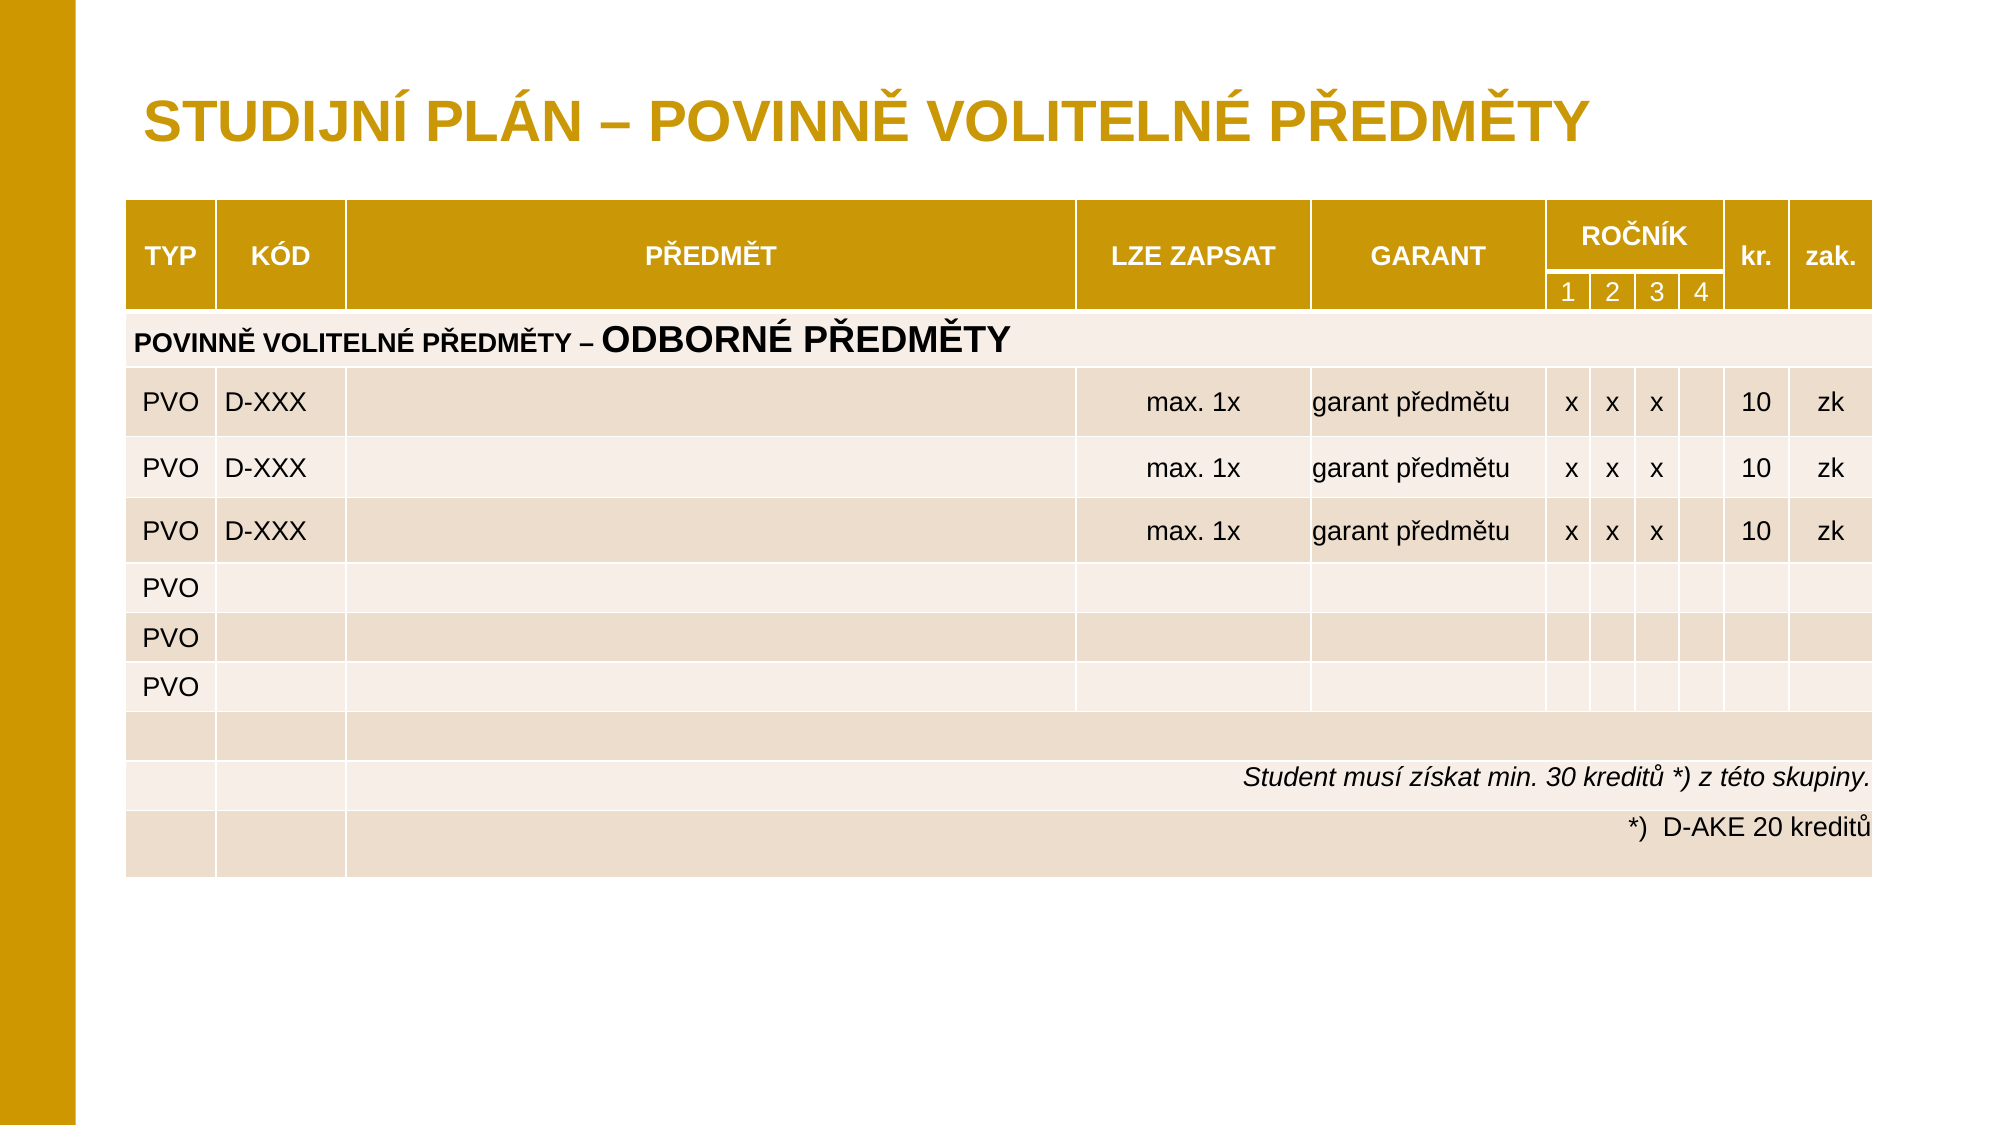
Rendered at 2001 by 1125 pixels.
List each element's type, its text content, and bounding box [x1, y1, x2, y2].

table_cell [1680, 564, 1723, 612]
table_cell [1077, 613, 1310, 661]
table_cell garant předmětu [1312, 498, 1545, 562]
table_cell x [1547, 437, 1589, 497]
table_cell [217, 762, 345, 810]
table_cell x [1547, 368, 1589, 436]
table_cell PVO [126, 663, 215, 711]
table_cell [1790, 663, 1872, 711]
table_cell [347, 498, 1075, 562]
table_cell [347, 712, 1872, 760]
table_header KÓD [217, 200, 345, 309]
table_cell [1725, 613, 1788, 661]
table_header zak. [1790, 200, 1872, 309]
table_cell [217, 811, 345, 877]
table_cell 2 [1591, 274, 1634, 309]
table_cell 3 [1636, 274, 1678, 309]
table_cell max. 1x [1077, 368, 1310, 436]
table_cell x [1636, 368, 1678, 436]
table_cell max. 1x [1077, 498, 1310, 562]
table_cell zk [1790, 498, 1872, 562]
table_cell [1547, 663, 1589, 711]
table_cell [347, 663, 1075, 711]
table_cell x [1591, 498, 1634, 562]
table_cell [1636, 564, 1678, 612]
table_cell PVO [126, 613, 215, 661]
table_cell zk [1790, 437, 1872, 497]
table_header ROČNÍK [1547, 200, 1723, 269]
table_cell [1790, 564, 1872, 612]
table_cell PVO [126, 437, 215, 497]
table_cell [1312, 564, 1545, 612]
table_cell POVINNĚ VOLITELNÉ PŘEDMĚTY – ODBORNÉ PŘEDMĚTY [126, 314, 1872, 366]
table_header LZE ZAPSAT [1077, 200, 1310, 309]
table_cell [1591, 663, 1634, 711]
table_cell [1077, 564, 1310, 612]
title STUDIJNÍ PLÁN – POVINNĚ VOLITELNÉ PŘEDMĚTY [125, 87, 1626, 199]
table_cell [1680, 613, 1723, 661]
table_cell [1547, 564, 1589, 612]
table_cell [126, 811, 215, 877]
table_cell D-XXX [217, 498, 345, 562]
table_cell [1547, 613, 1589, 661]
table_cell D-XXX [217, 437, 345, 497]
table_cell PVO [126, 368, 215, 436]
table_header GARANT [1312, 200, 1545, 309]
table_cell [347, 613, 1075, 661]
table_header TYP [126, 200, 215, 309]
table_cell [1680, 437, 1723, 497]
table_cell *) D-AKE 20 kreditů [347, 811, 1872, 877]
table_cell [1077, 663, 1310, 711]
table_cell [1636, 663, 1678, 711]
table_cell [217, 663, 345, 711]
table_cell x [1547, 498, 1589, 562]
table_cell PVO [126, 564, 215, 612]
table_cell 1 [1547, 274, 1589, 309]
table_cell [1725, 564, 1788, 612]
table_cell [126, 762, 215, 810]
table_cell [347, 564, 1075, 612]
table_cell [217, 613, 345, 661]
table_cell [1591, 564, 1634, 612]
table_cell [217, 564, 345, 612]
table_cell [1636, 613, 1678, 661]
table_cell 10 [1725, 437, 1788, 497]
table_cell [217, 712, 345, 760]
table_header PŘEDMĚT [347, 200, 1075, 309]
table_cell [1725, 663, 1788, 711]
table_cell x [1591, 437, 1634, 497]
table_cell [1790, 613, 1872, 661]
table_cell [1591, 613, 1634, 661]
table_cell 10 [1725, 368, 1788, 436]
table_cell PVO [126, 498, 215, 562]
table_cell x [1636, 437, 1678, 497]
table_cell [1312, 613, 1545, 661]
table_cell garant předmětu [1312, 437, 1545, 497]
table_cell garant předmětu [1312, 368, 1545, 436]
table_cell [347, 368, 1075, 436]
table_cell Student musí získat min. 30 kreditů *) z této skupiny. [347, 762, 1872, 810]
table_cell zk [1790, 368, 1872, 436]
table_cell [126, 712, 215, 760]
table_cell [347, 437, 1075, 497]
table_cell [1680, 368, 1723, 436]
table_cell [1312, 663, 1545, 711]
table_cell 4 [1680, 274, 1723, 309]
table_cell [1680, 498, 1723, 562]
table_cell [1680, 663, 1723, 711]
table_cell x [1636, 498, 1678, 562]
table_cell 10 [1725, 498, 1788, 562]
table_cell max. 1x [1077, 437, 1310, 497]
table_cell x [1591, 368, 1634, 436]
table_cell D-XXX [217, 368, 345, 436]
table_header kr. [1725, 200, 1788, 309]
